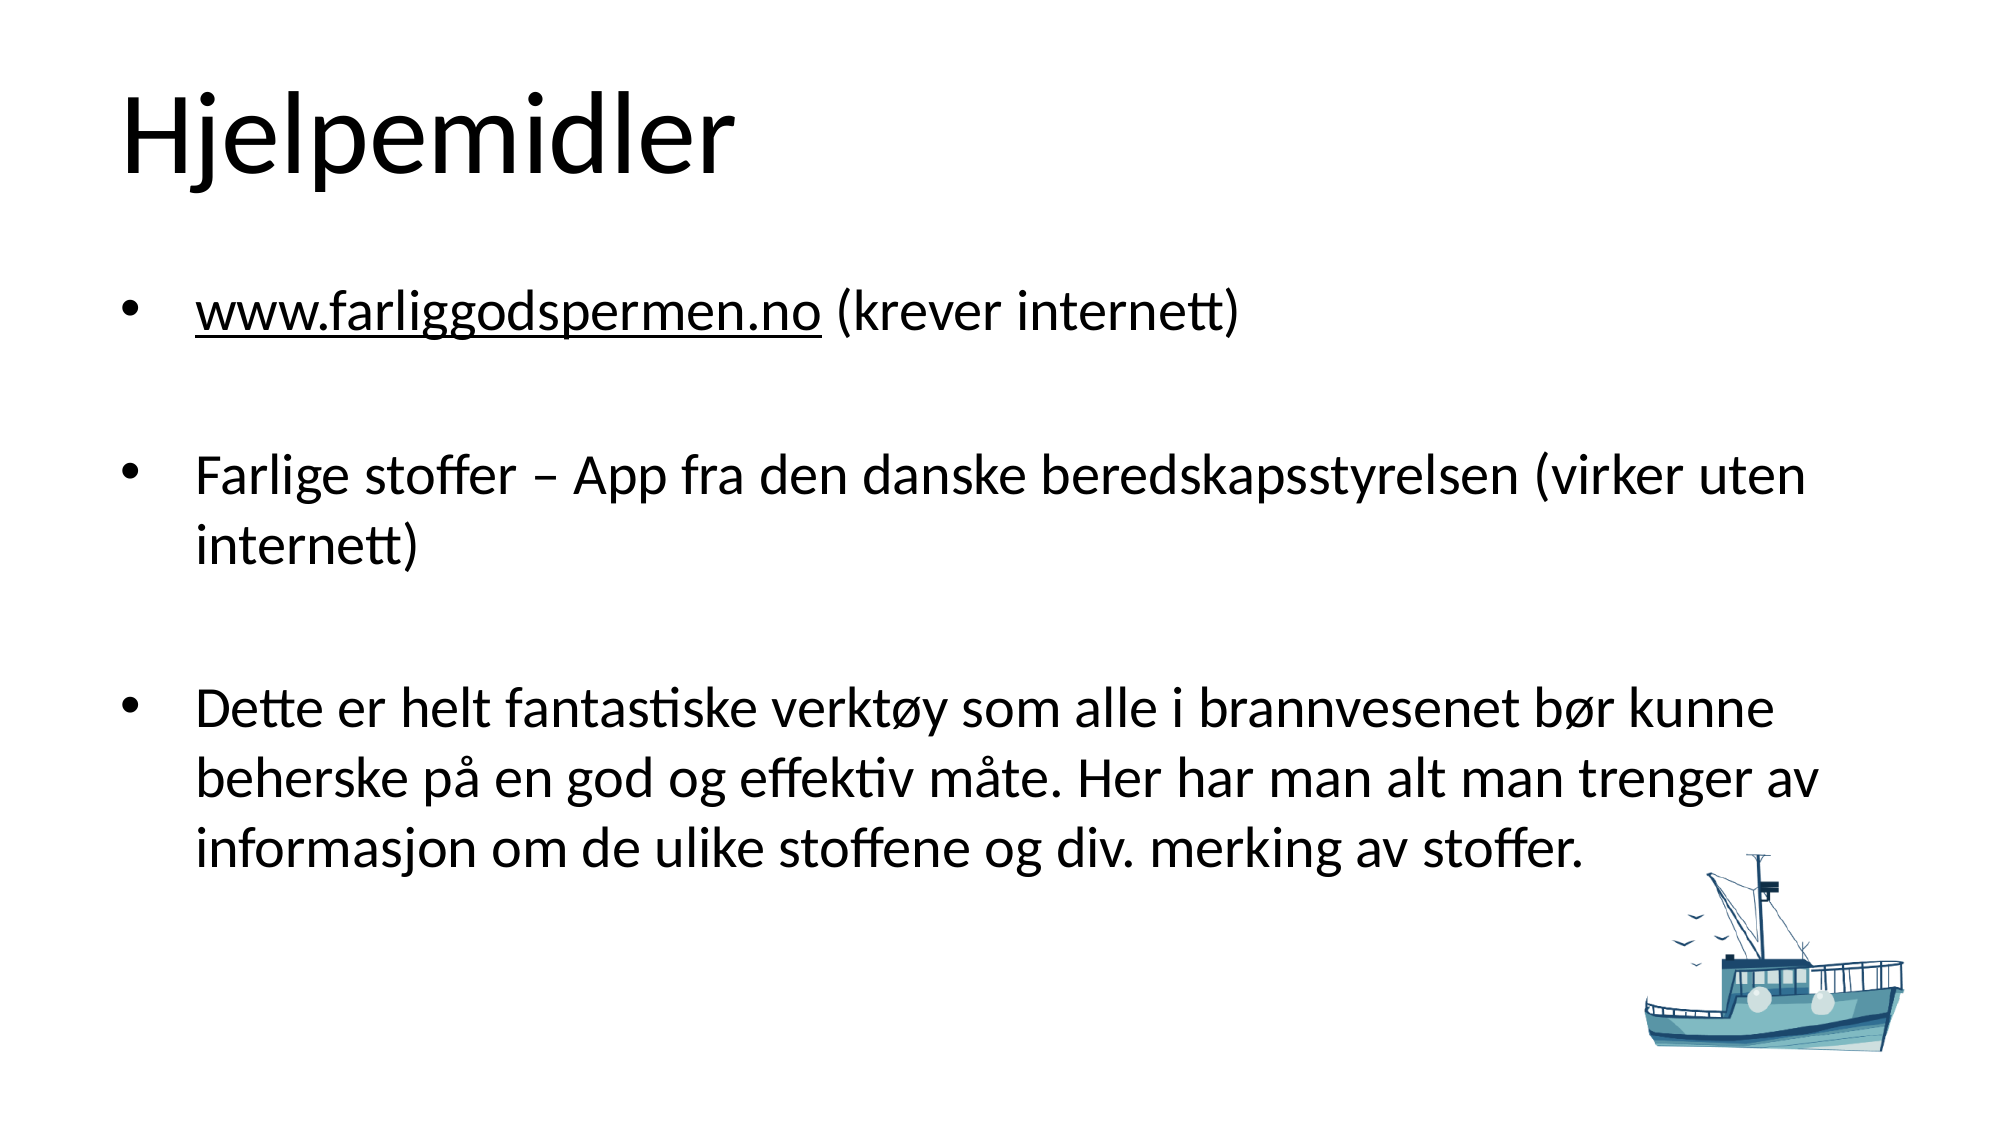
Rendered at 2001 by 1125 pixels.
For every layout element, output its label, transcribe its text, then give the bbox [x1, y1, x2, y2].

list www.farliggodspermen.no (krever internett) Farlige stoffer – App fra den danske beredskapsstyrelsen (virker uten internett) Dette er helt fantastiske verktøy som alle i brannvesenet bør kunne beherske på en god og effektiv måte. Her har man alt man trenger av informasjon om de ulike stoffene og div. merking av stoffer. [99, 262, 1900, 1005]
picture [1614, 814, 1951, 1099]
title Hjelpemidler [99, 45, 1900, 209]
